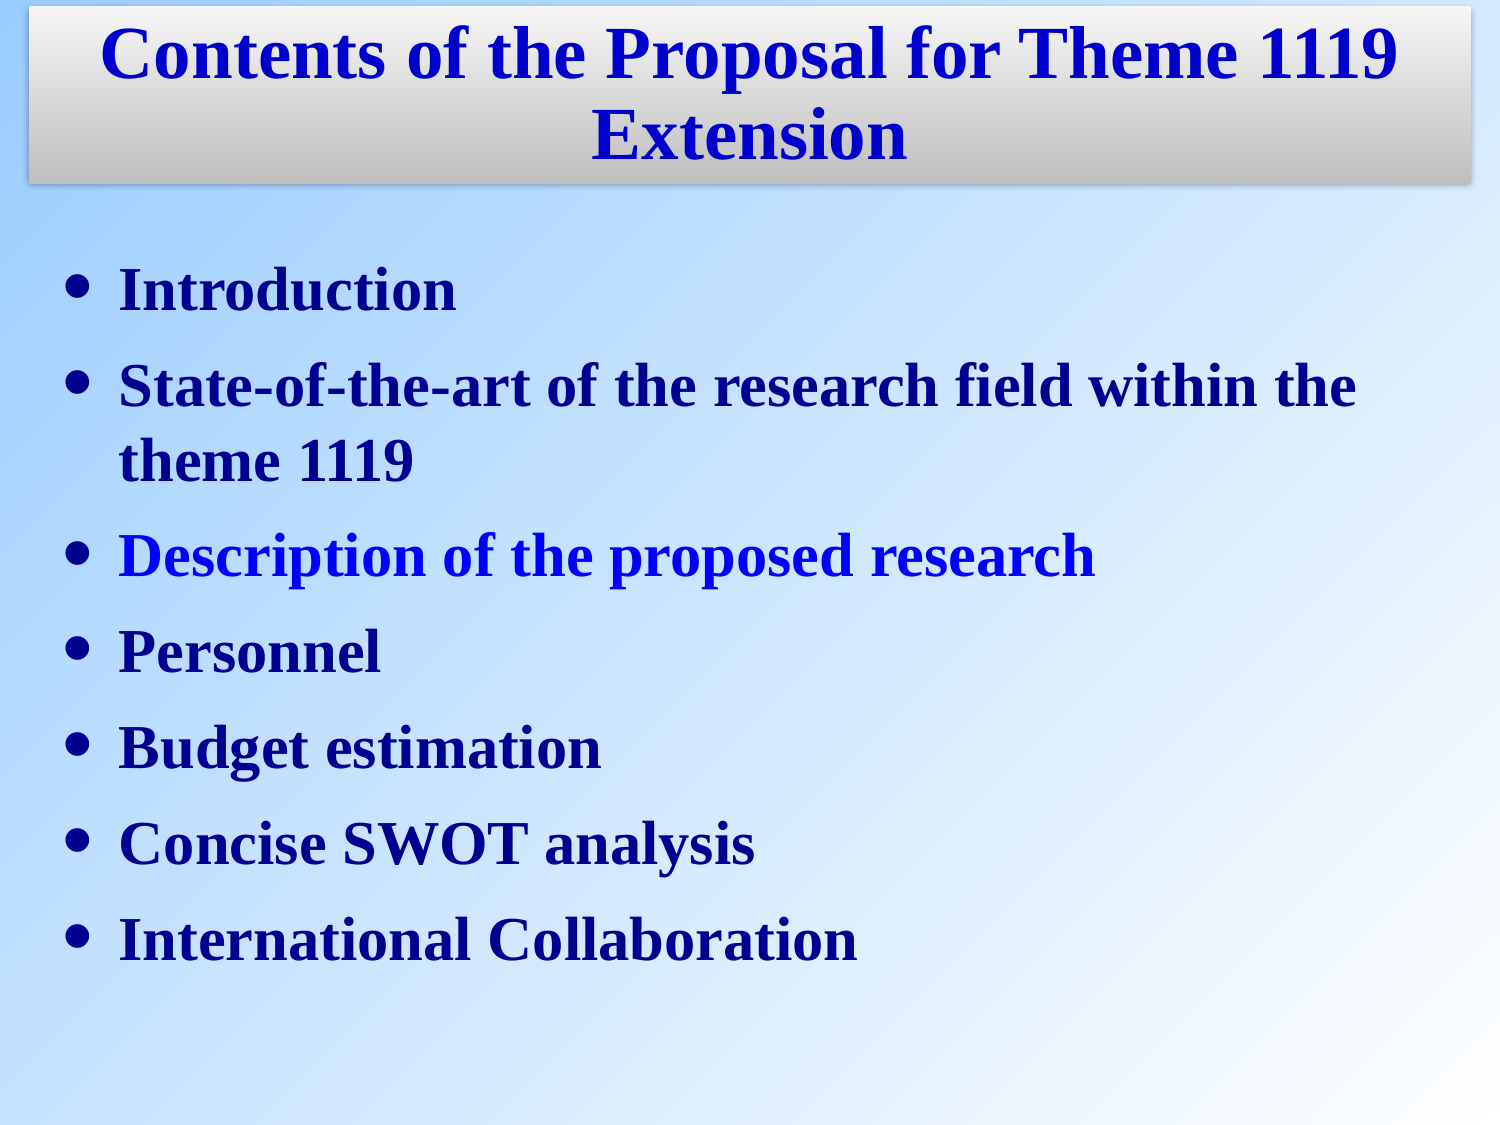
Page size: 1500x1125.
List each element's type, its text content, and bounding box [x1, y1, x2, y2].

text_box Contents of the Proposal for Theme 1119 Extension [29, 6, 1471, 184]
text_box Introduction State-of-the-art of the research field within the theme 1119 Description of the proposed research Personnel Budget estimation Concise SWOT analysis International Collaboration [47, 240, 1473, 981]
